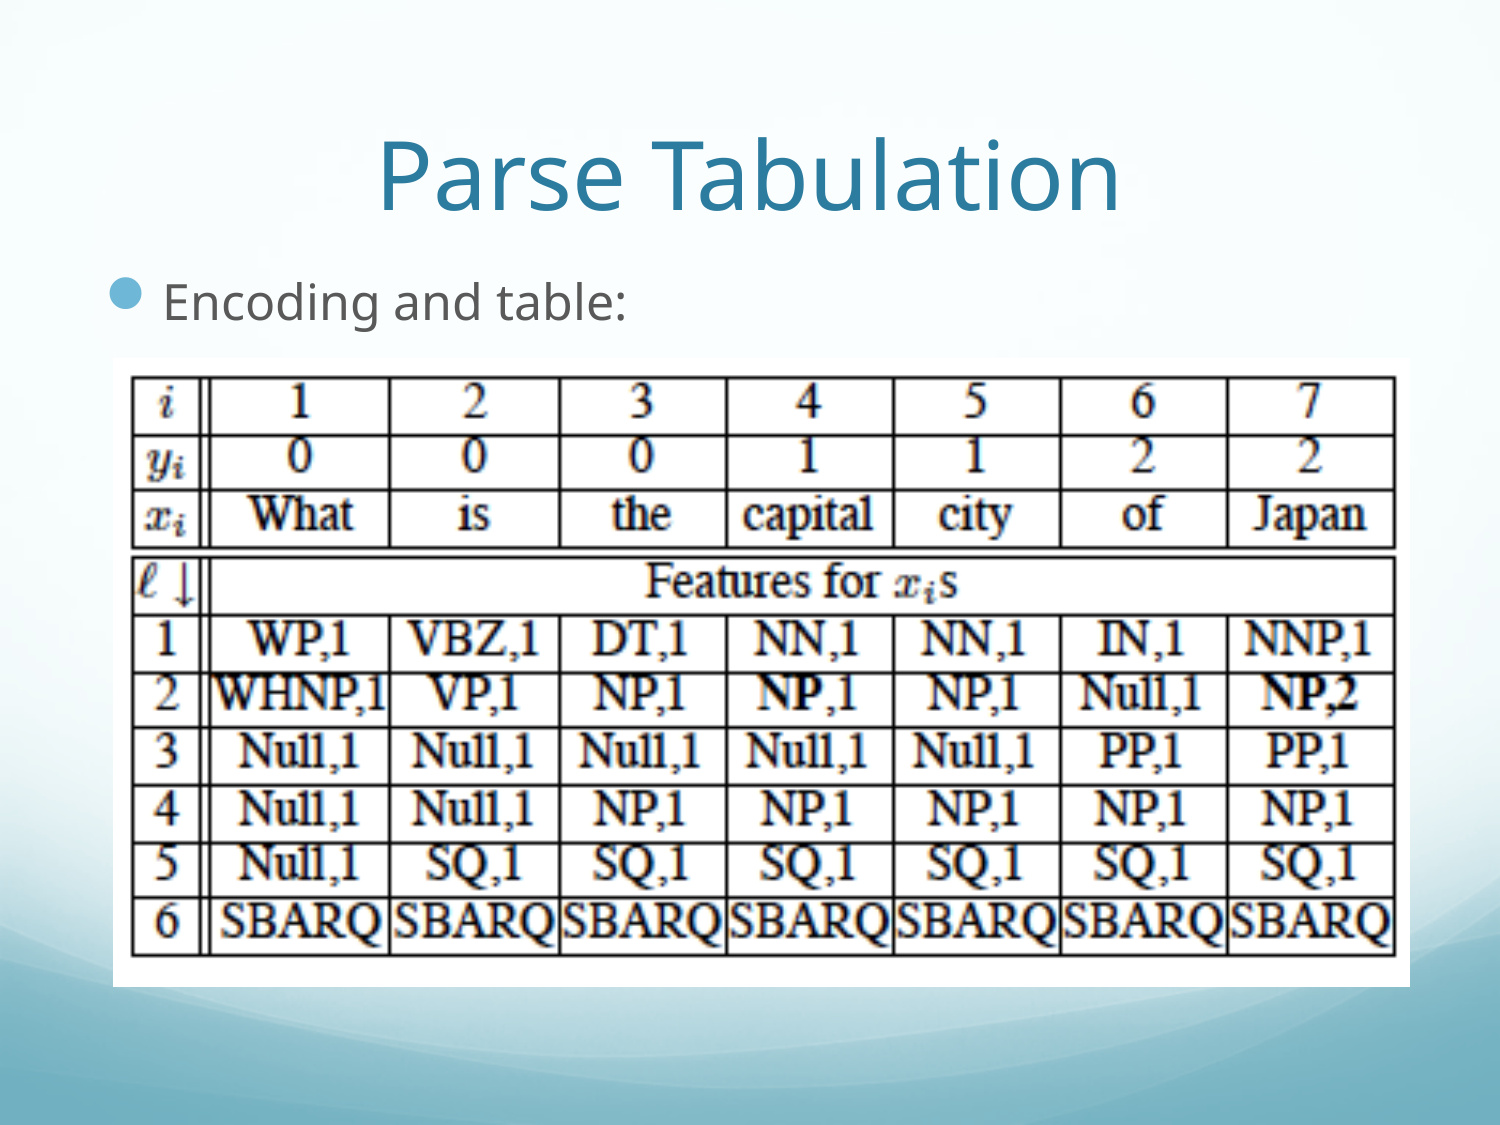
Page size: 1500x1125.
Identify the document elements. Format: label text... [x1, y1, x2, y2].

list Encoding and table: [90, 262, 1410, 975]
title Parse Tabulation [90, 17, 1410, 237]
picture [113, 357, 1410, 988]
